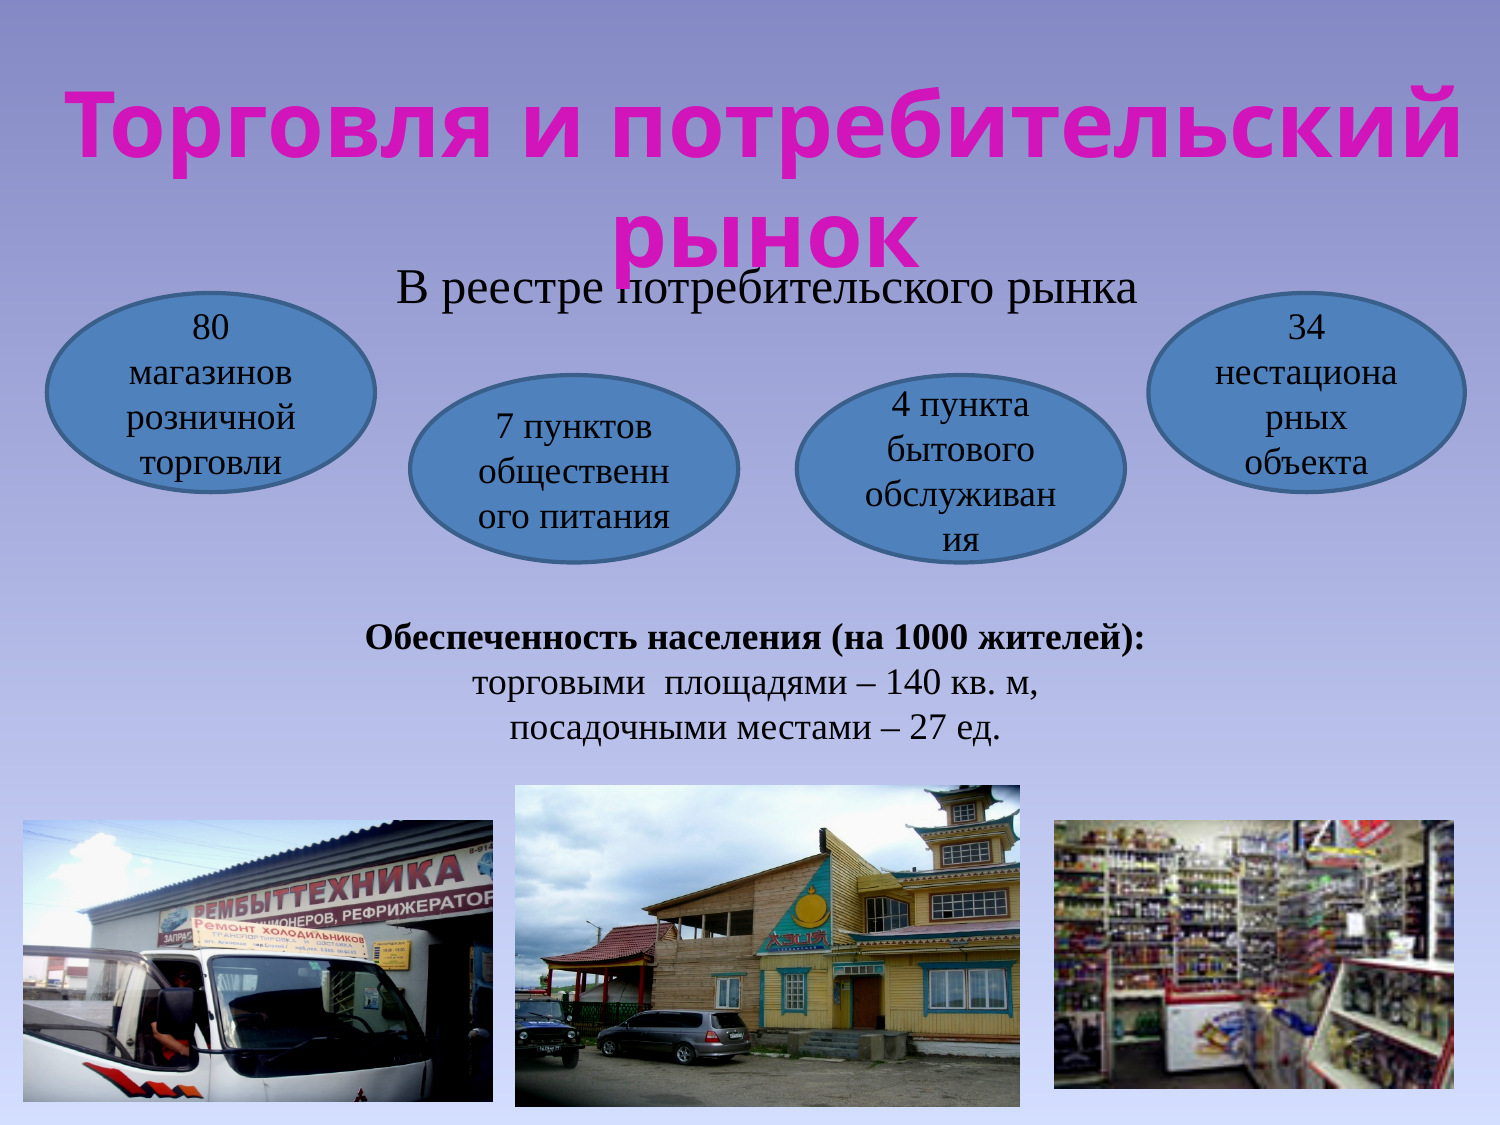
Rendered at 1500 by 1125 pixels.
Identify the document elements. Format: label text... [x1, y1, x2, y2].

text_box Торговля и потребительский рынок [30, 58, 1500, 294]
text_box 80 магазинов розничной торговли [44, 294, 378, 495]
subtitle В реестре потребительского рынка [281, 294, 1261, 317]
text_box 4 пункта бытового обслуживания [794, 372, 1128, 565]
picture [23, 820, 493, 1102]
text_box 34 нестационарных объекта [1146, 294, 1467, 495]
picture [1054, 820, 1454, 1090]
text_box Обеспеченность населения (на 1000 жителей): торговыми площадями – 140 кв. м, посадочными местами – 27 ед. [138, 583, 1374, 776]
picture [515, 784, 1020, 1108]
text_box 7 пунктов общественного питания [407, 372, 741, 565]
